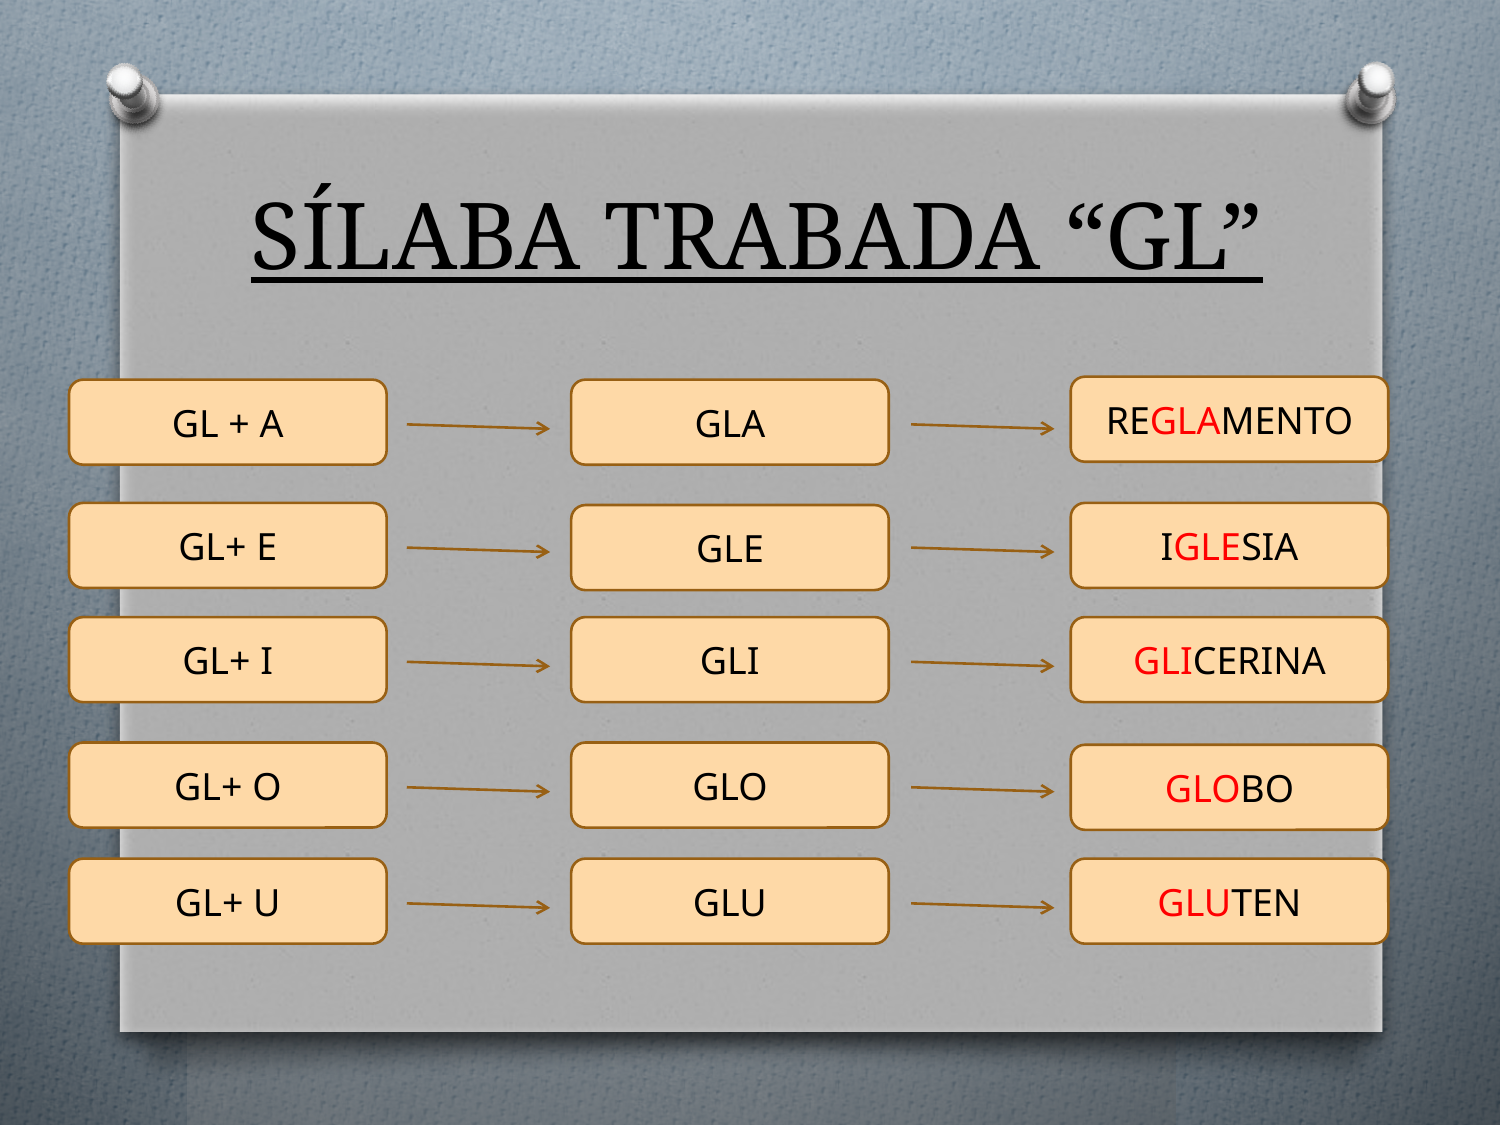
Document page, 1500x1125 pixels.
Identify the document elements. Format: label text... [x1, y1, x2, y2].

text_box GLI [569, 615, 891, 704]
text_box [910, 786, 1055, 792]
text_box GLA [569, 378, 891, 467]
picture [75, 29, 198, 138]
text_box GL+ E [67, 501, 388, 590]
title SÍLABA TRABADA “GL” [125, 134, 1389, 332]
text_box GL+ I [67, 615, 388, 704]
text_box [406, 424, 551, 430]
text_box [406, 661, 551, 667]
text_box GLOBO [1069, 743, 1390, 832]
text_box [910, 661, 1055, 667]
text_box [910, 903, 1055, 909]
text_box GLO [569, 741, 891, 829]
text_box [406, 786, 551, 792]
text_box IGLESIA [1069, 501, 1390, 590]
text_box GL+ U [67, 857, 388, 945]
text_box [910, 424, 1055, 430]
text_box GLICERINA [1069, 615, 1390, 704]
text_box GLE [569, 503, 891, 592]
text_box GLU [569, 857, 891, 945]
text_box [910, 547, 1055, 553]
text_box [406, 547, 551, 553]
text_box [406, 903, 551, 909]
picture [1317, 35, 1439, 141]
text_box REGLAMENTO [1069, 375, 1390, 464]
text_box GL + A [67, 378, 388, 467]
text_box GL+ O [67, 741, 388, 829]
text_box GLUTEN [1069, 857, 1390, 945]
